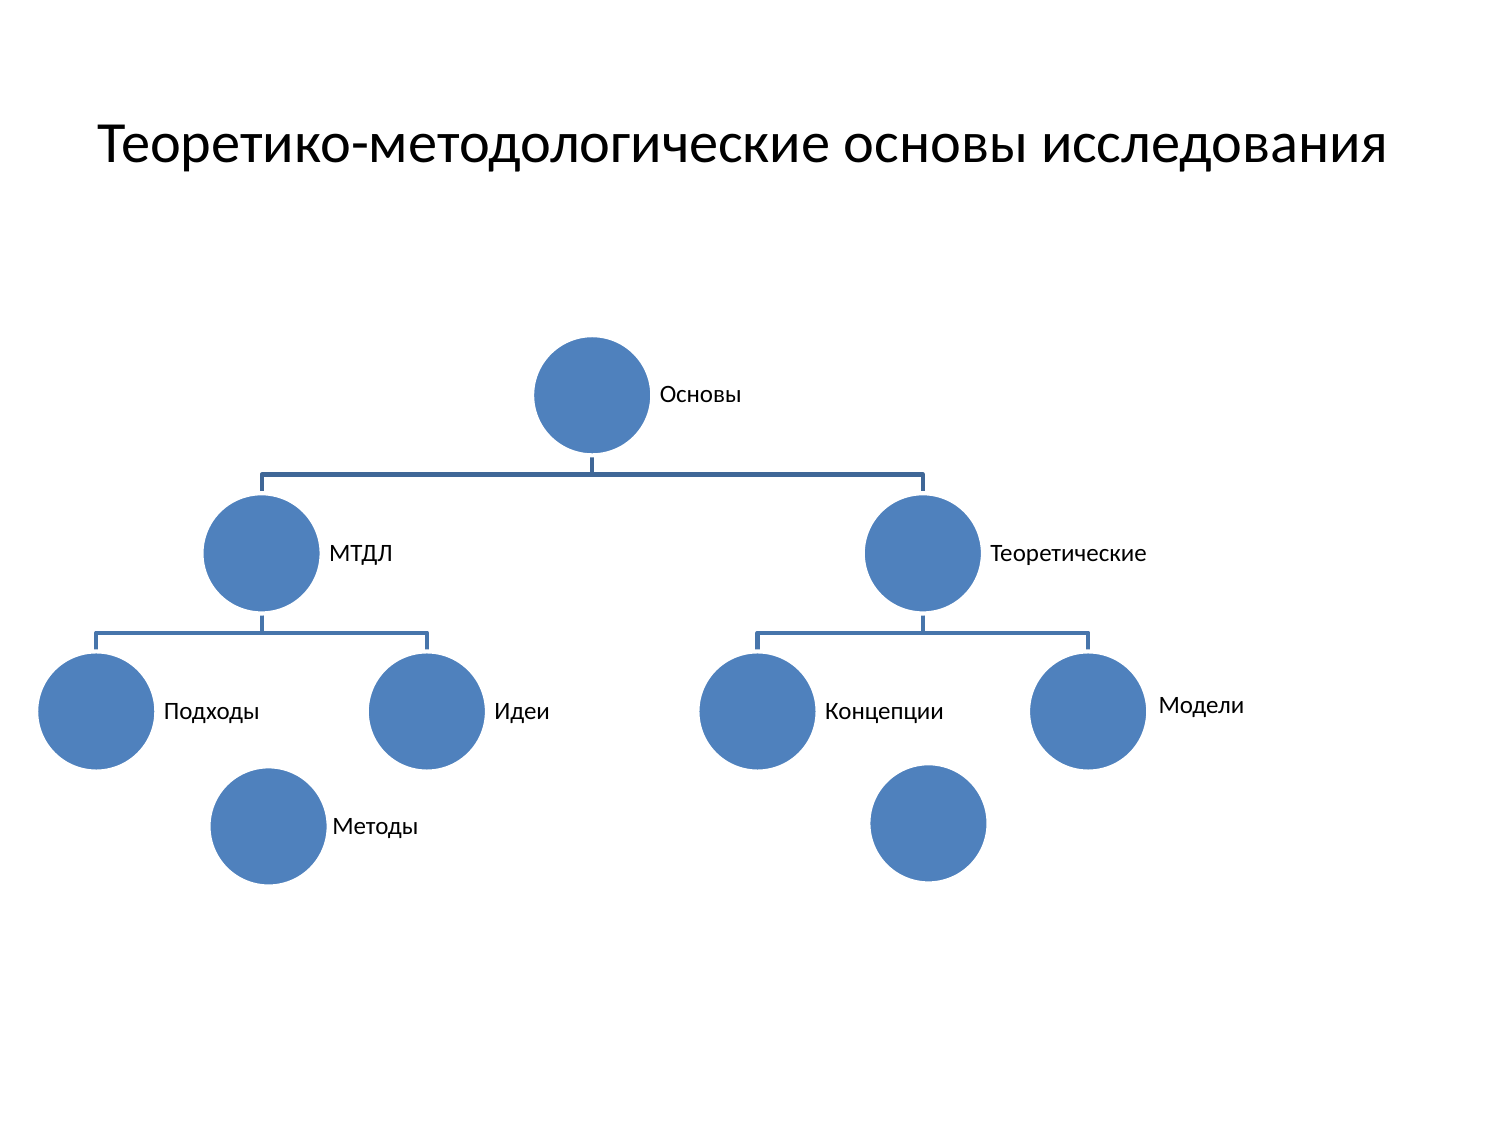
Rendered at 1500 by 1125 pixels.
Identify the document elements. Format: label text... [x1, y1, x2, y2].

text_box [35, 219, 1495, 887]
title Теоретико-методологические основы исследования [74, 44, 1426, 218]
